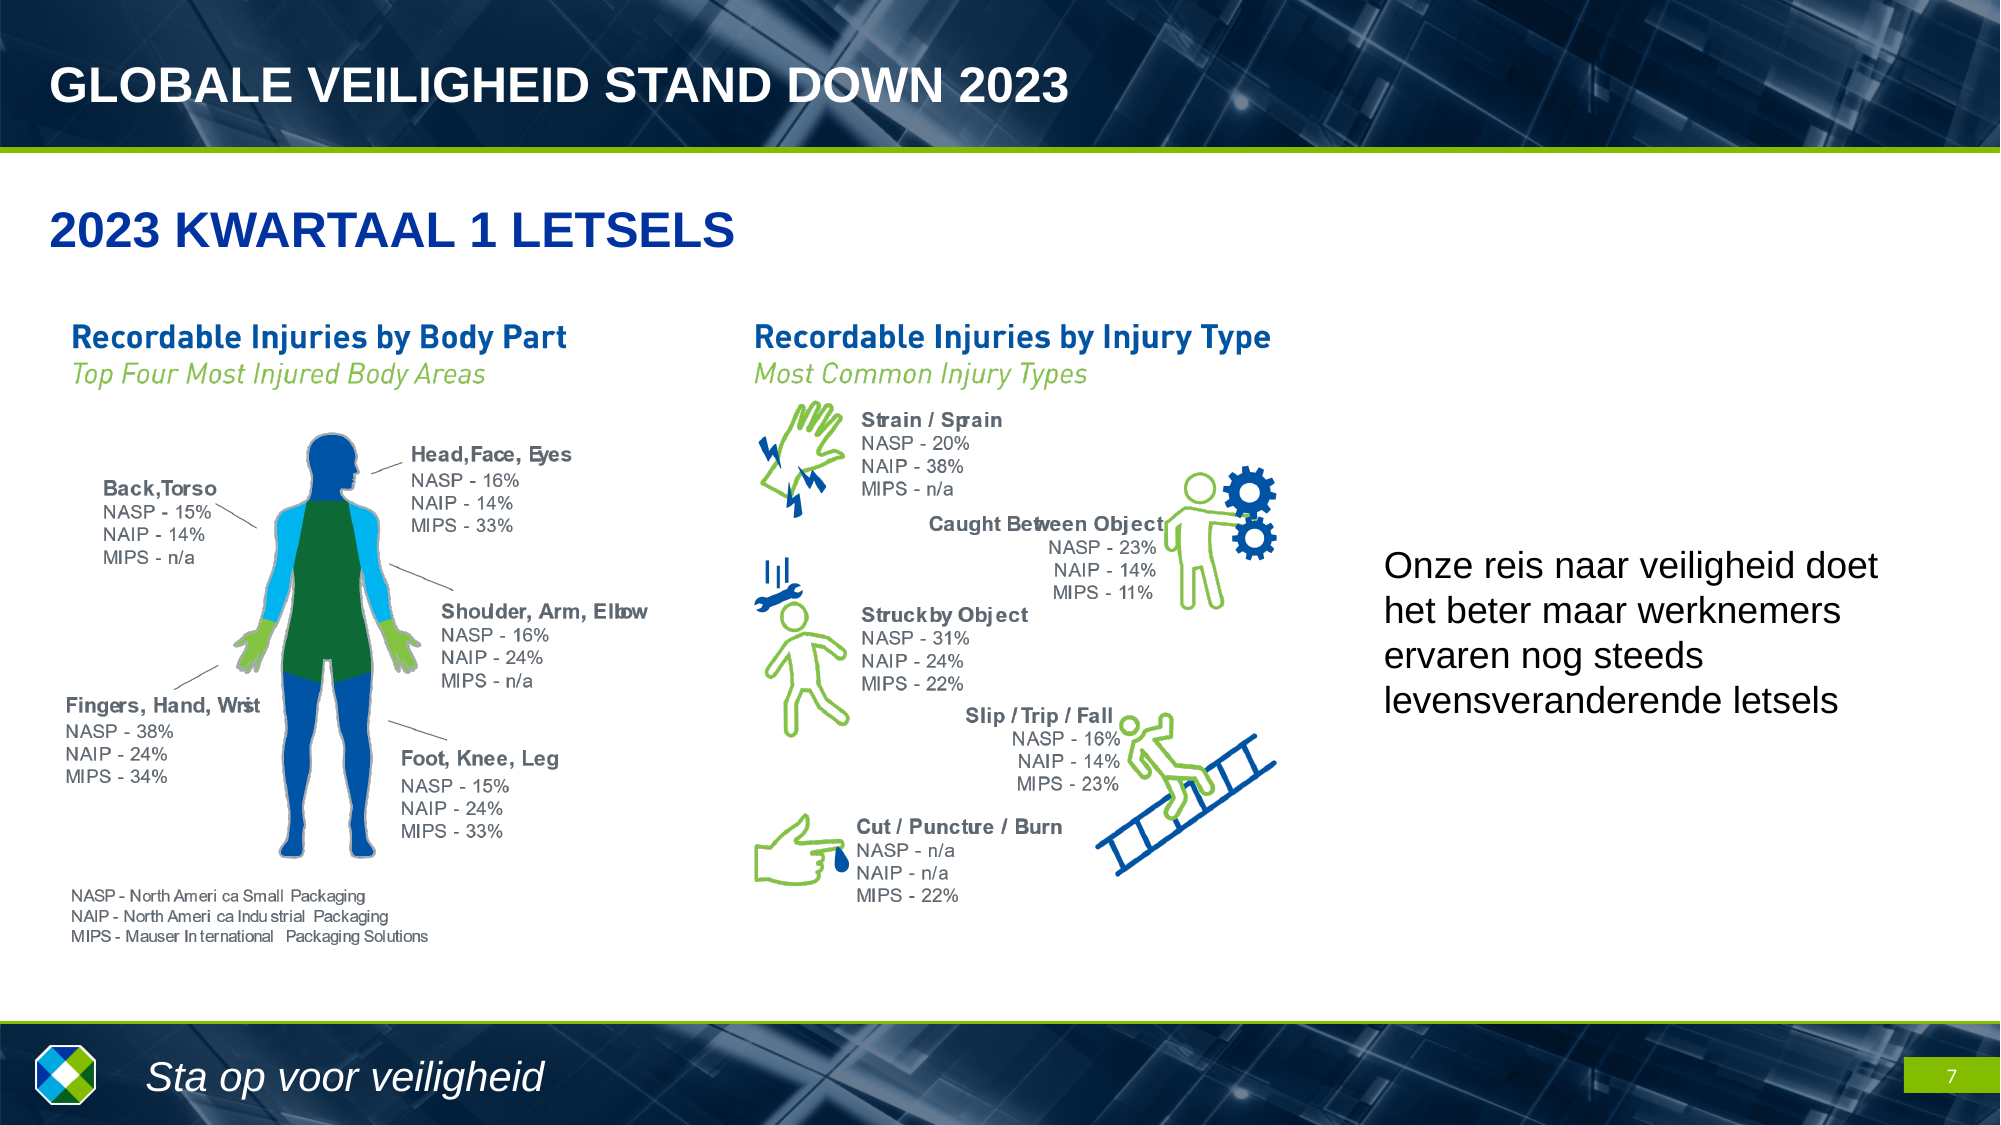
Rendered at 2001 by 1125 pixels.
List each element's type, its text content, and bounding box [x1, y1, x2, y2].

picture [0, 1024, 2000, 1125]
text_box Onze reis naar veiligheid doet het beter maar werknemers ervaren nog steeds levensveranderende letsels [1368, 534, 1953, 774]
picture [753, 319, 1277, 908]
picture [0, 0, 2000, 149]
title 2023 KWARTAAL 1 LETSELS [34, 179, 1795, 329]
picture [65, 319, 665, 946]
